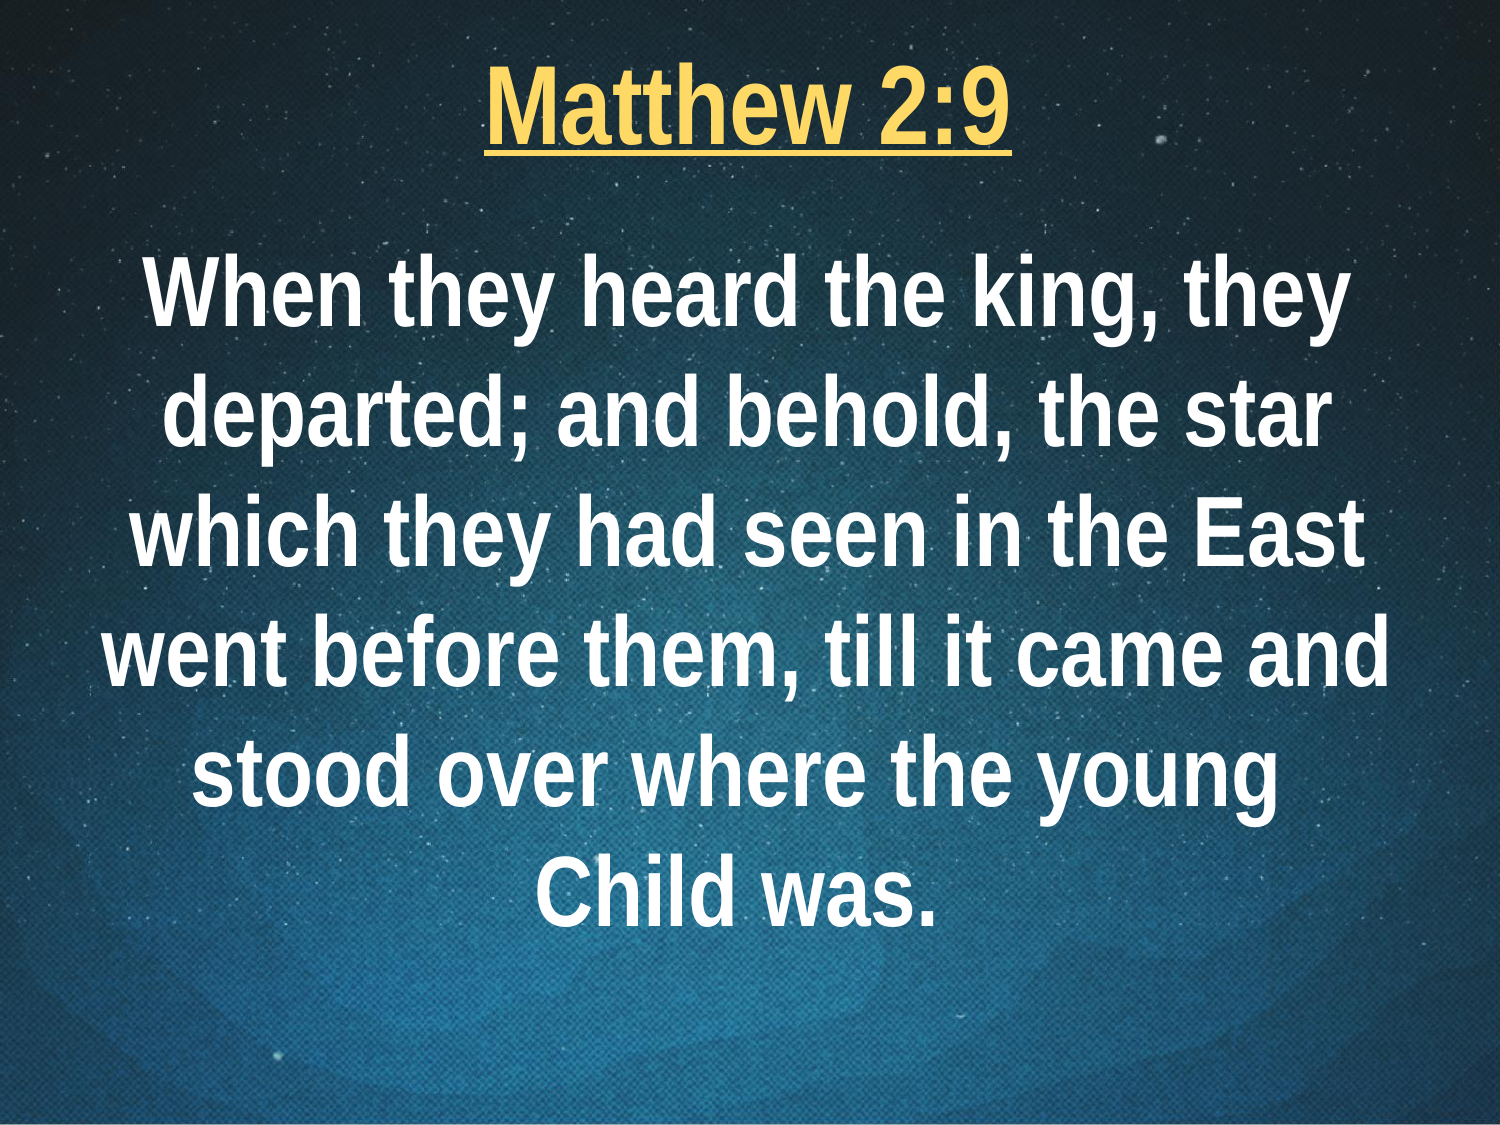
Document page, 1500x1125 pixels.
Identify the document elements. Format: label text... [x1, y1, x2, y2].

picture [0, 0, 1500, 1125]
text_box Matthew 2:9 When they heard the king, they departed; and behold, the star which they had seen in the East went before them, till it came and stood over where the young Child was. [31, 24, 1465, 954]
